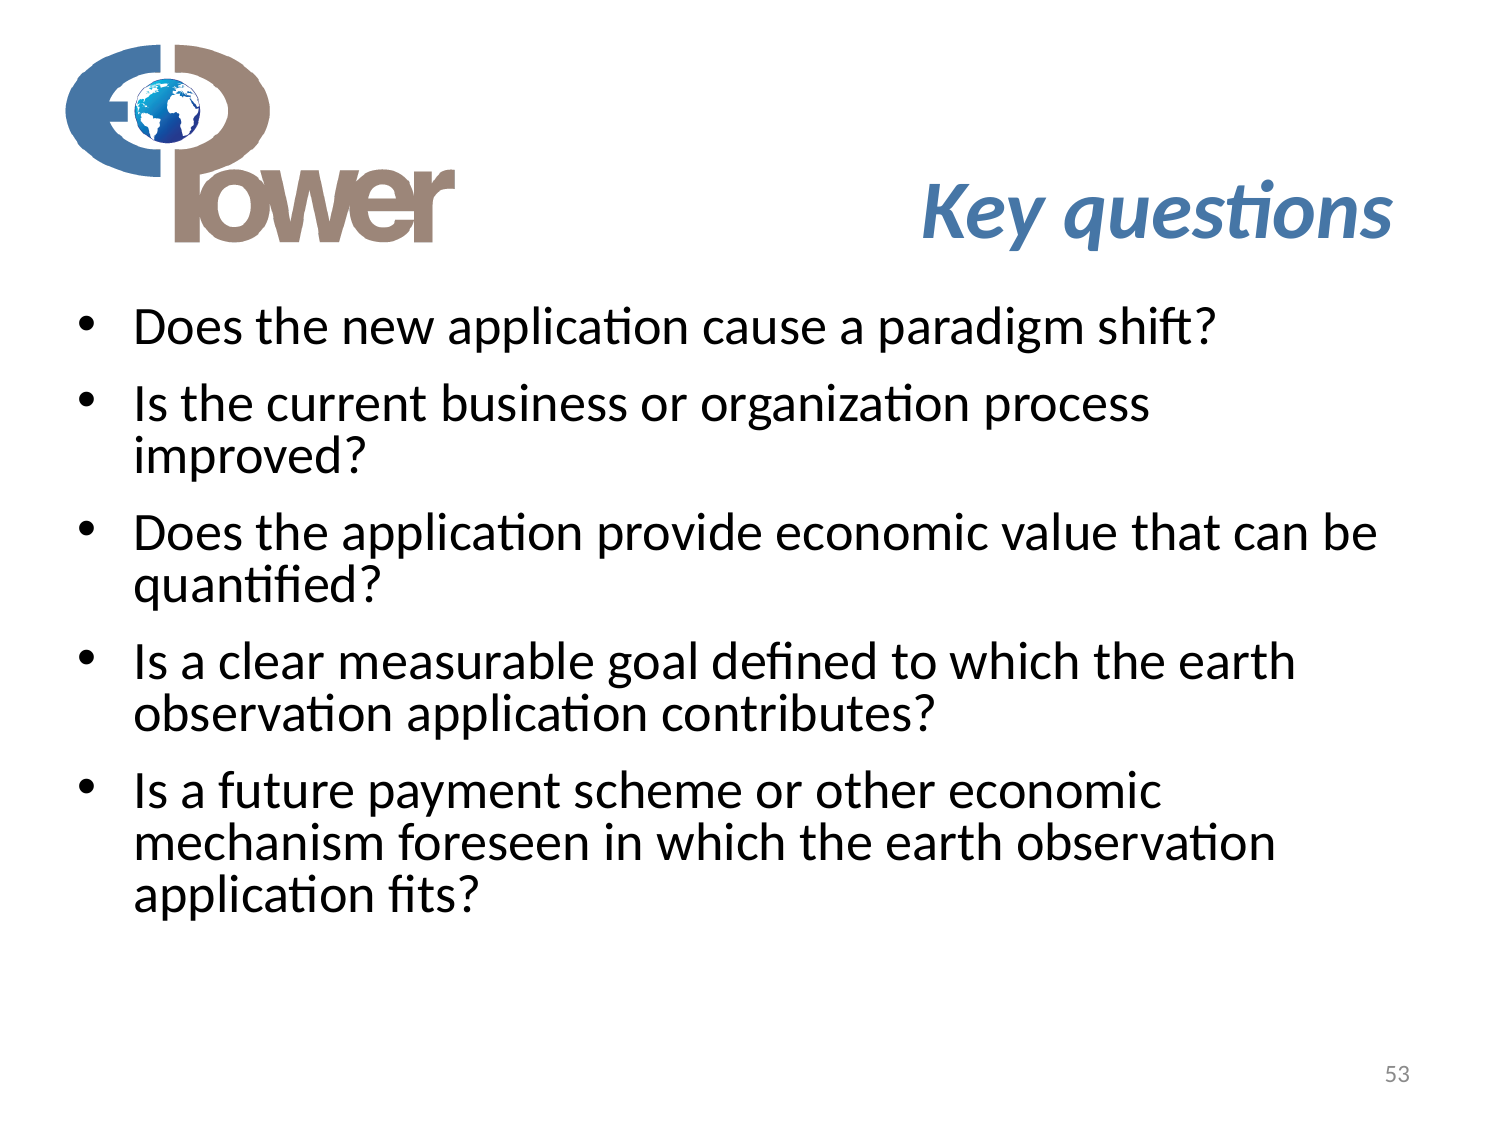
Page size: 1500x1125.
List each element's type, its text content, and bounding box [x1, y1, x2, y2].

slide_number 53 [1074, 1042, 1425, 1103]
picture [61, 41, 455, 244]
text_box Key questions [664, 147, 1409, 263]
list Does the new application cause a paradigm shift? Is the current business or organization process improved? Does the application provide economic value that can be quantified? Is a clear measurable goal defined to which the earth observation application contributes? Is a future payment scheme or other economic mechanism foreseen in which the earth observation application fits? [62, 295, 1409, 1020]
